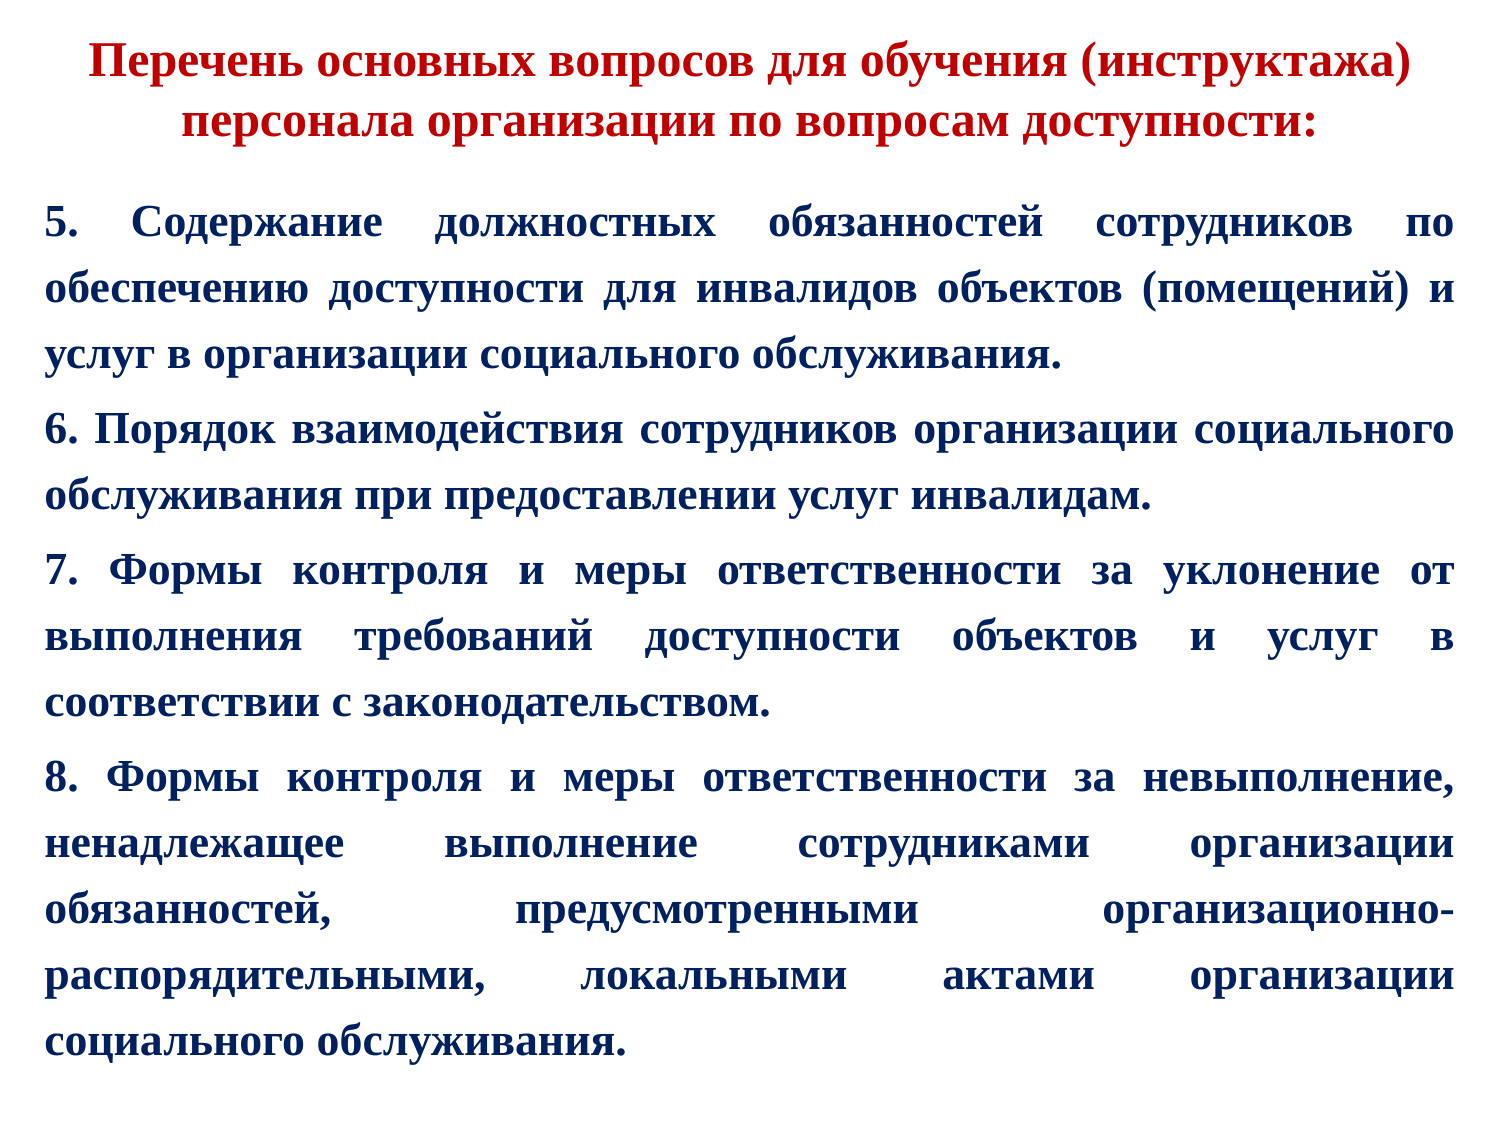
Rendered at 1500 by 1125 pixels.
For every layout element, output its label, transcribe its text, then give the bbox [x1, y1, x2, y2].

list 5. Содержание должностных обязанностей сотрудников по обеспечению доступности для инвалидов объектов (помещений) и услуг в организации социального обслуживания. 6. Порядок взаимодействия сотрудников организации социального обслуживания при предоставлении услуг инвалидам. 7. Формы контроля и меры ответственности за уклонение от выполнения требований доступности объектов и услуг в соответствии с законодательством. 8. Формы контроля и меры ответственности за невыполнение, ненадлежащее выполнение сотрудниками организации обязанностей, предусмотренными организационно-распорядительными, локальными актами организации социального обслуживания. [29, 172, 1471, 1083]
title Перечень основных вопросов для обучения (инструктажа) персонала организации по вопросам доступности: [0, 0, 1500, 173]
